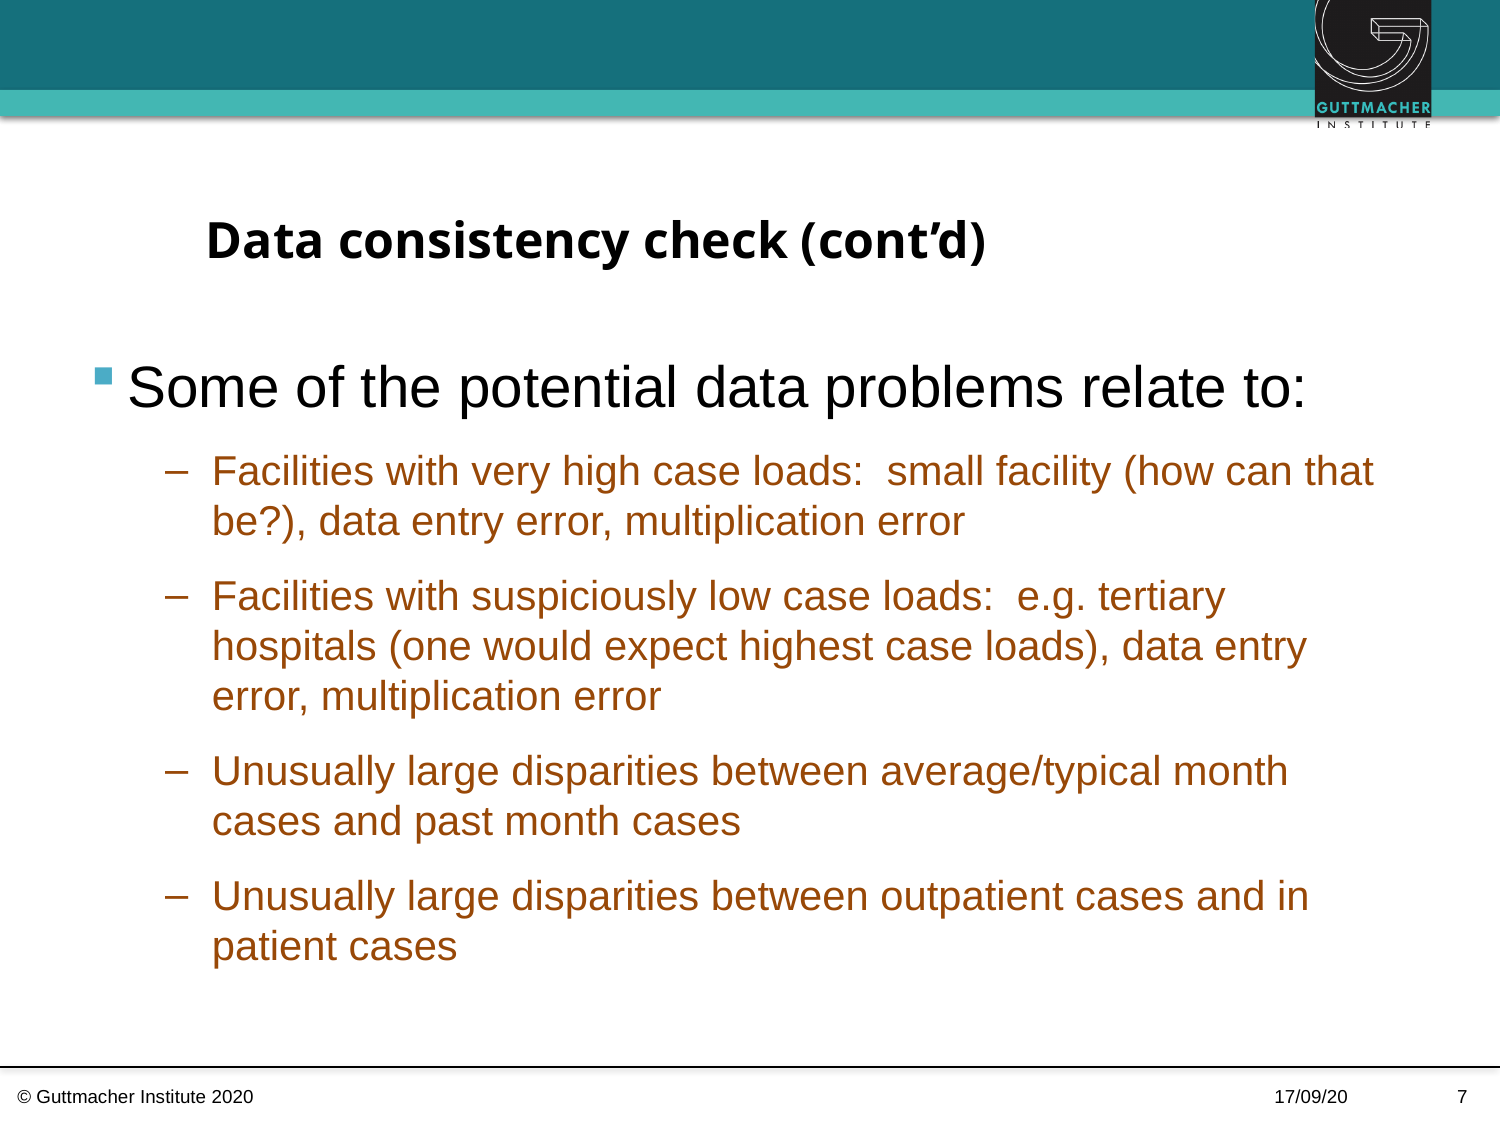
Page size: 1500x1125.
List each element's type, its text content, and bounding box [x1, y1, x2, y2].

list Some of the potential data problems relate to: Facilities with very high case loads: small facility (how can that be?), data entry error, multiplication error Facilities with suspiciously low case loads: e.g. tertiary hospitals (one would expect highest case loads), data entry error, multiplication error Unusually large disparities between average/typical month cases and past month cases Unusually large disparities between outpatient cases and in patient cases [90, 348, 1402, 1063]
title Data consistency check (cont’d) [205, 155, 1317, 269]
